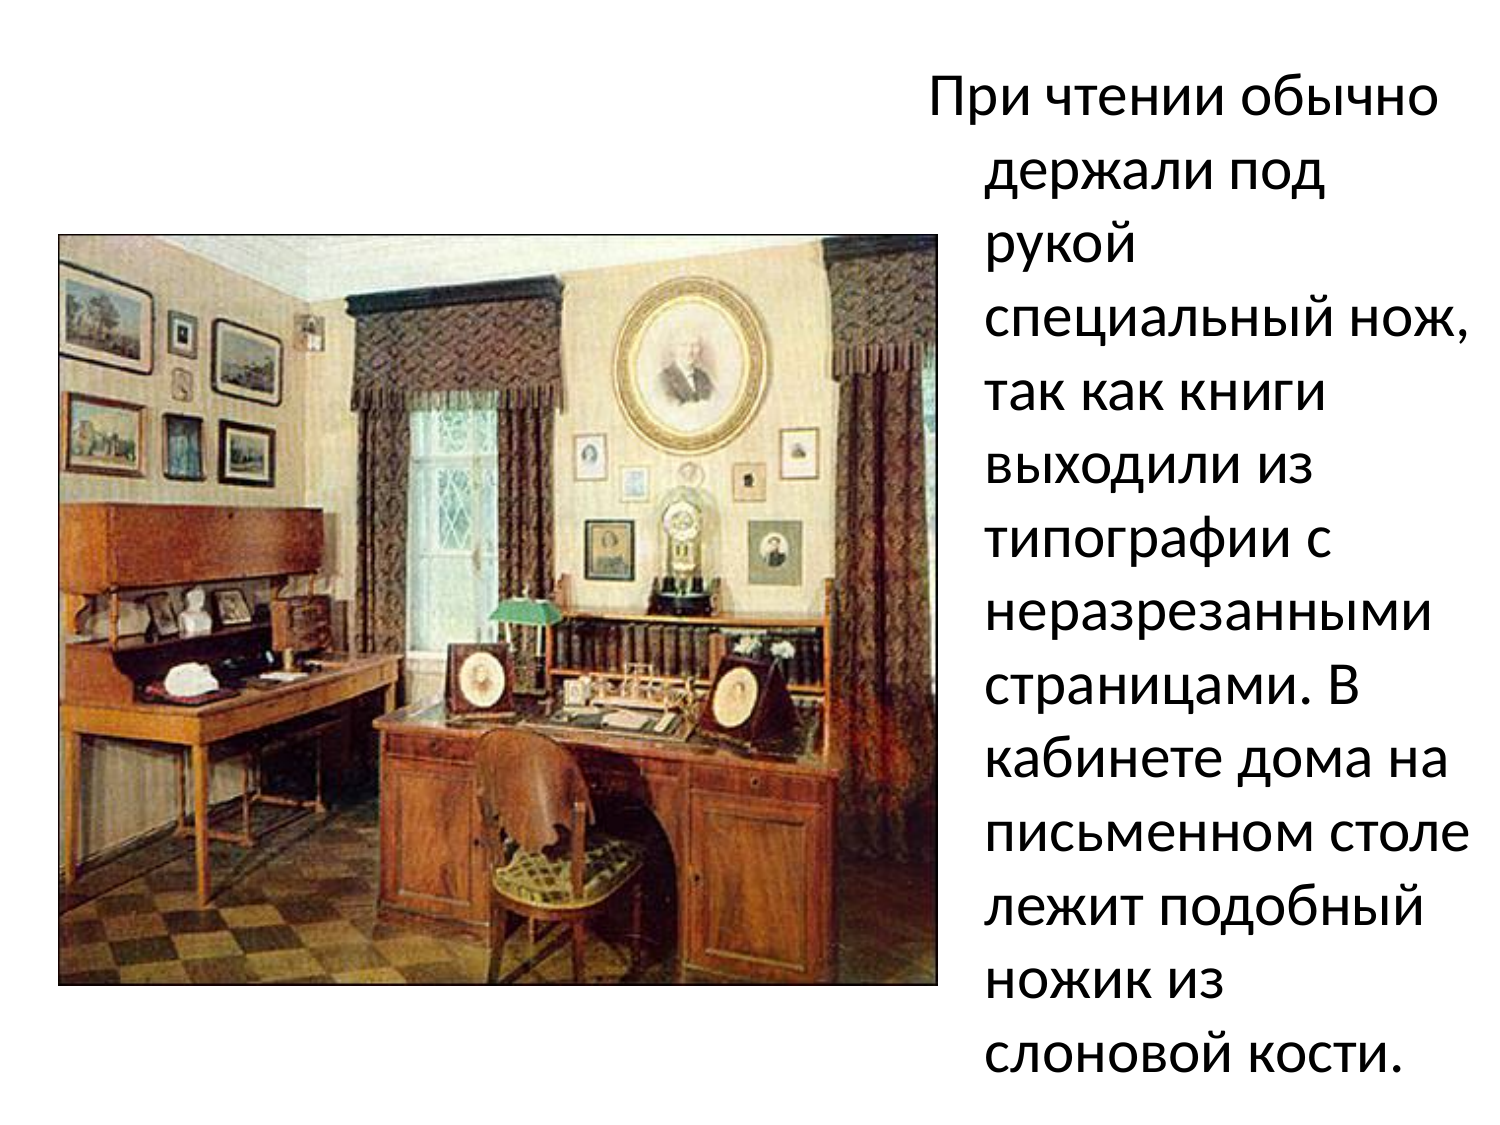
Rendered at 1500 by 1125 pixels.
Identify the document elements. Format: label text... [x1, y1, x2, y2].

picture [58, 234, 938, 986]
list При чтении обычно держали под рукой специальный нож, так как книги выходили из типографии с неразрезанными страницами. В кабинете дома на письменном столе лежит подобный ножик из слоновой кости. [914, 46, 1500, 1102]
